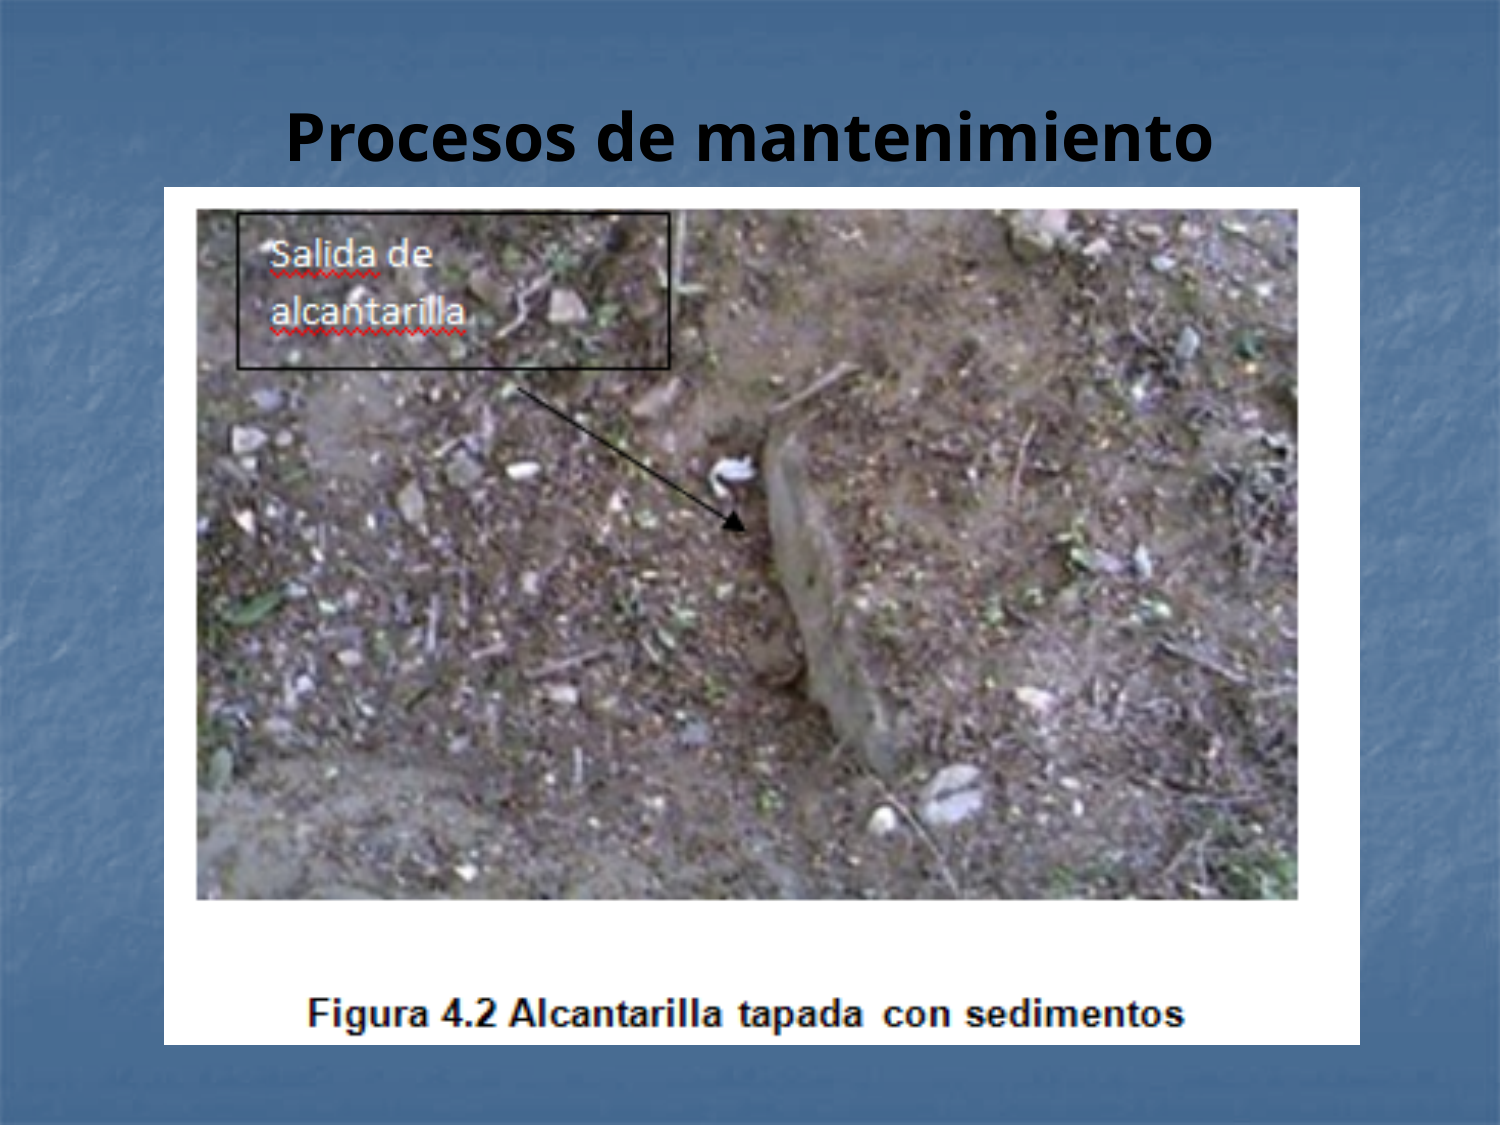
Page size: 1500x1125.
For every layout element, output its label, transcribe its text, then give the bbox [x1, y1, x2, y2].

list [164, 187, 1360, 1045]
title Procesos de mantenimiento [74, 62, 1426, 288]
